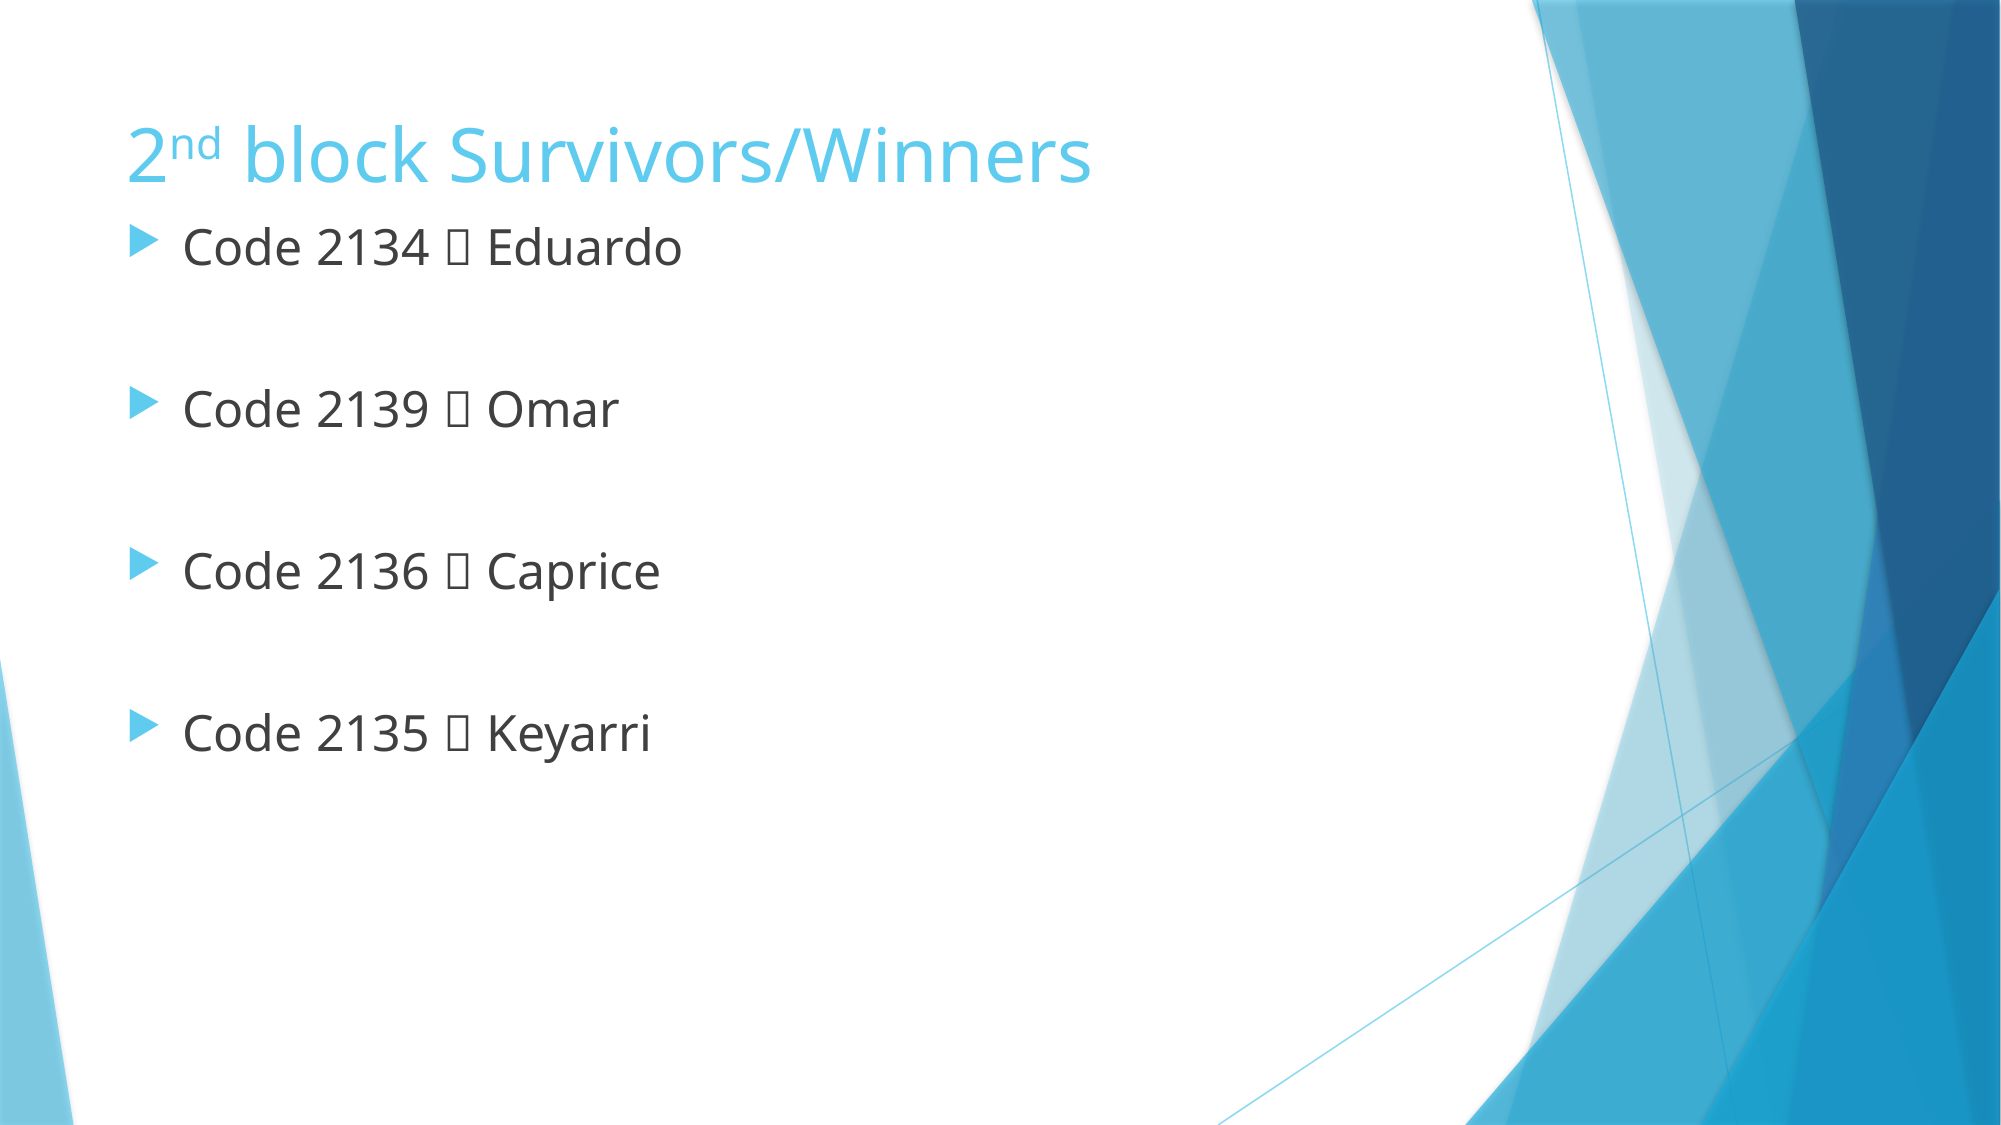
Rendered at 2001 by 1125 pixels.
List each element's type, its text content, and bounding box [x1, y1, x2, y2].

title 2nd block Survivors/Winners [111, 99, 1522, 208]
list Code 2134  Eduardo Code 2139  Omar Code 2136  Caprice Code 2135  Keyarri [111, 208, 1522, 845]
